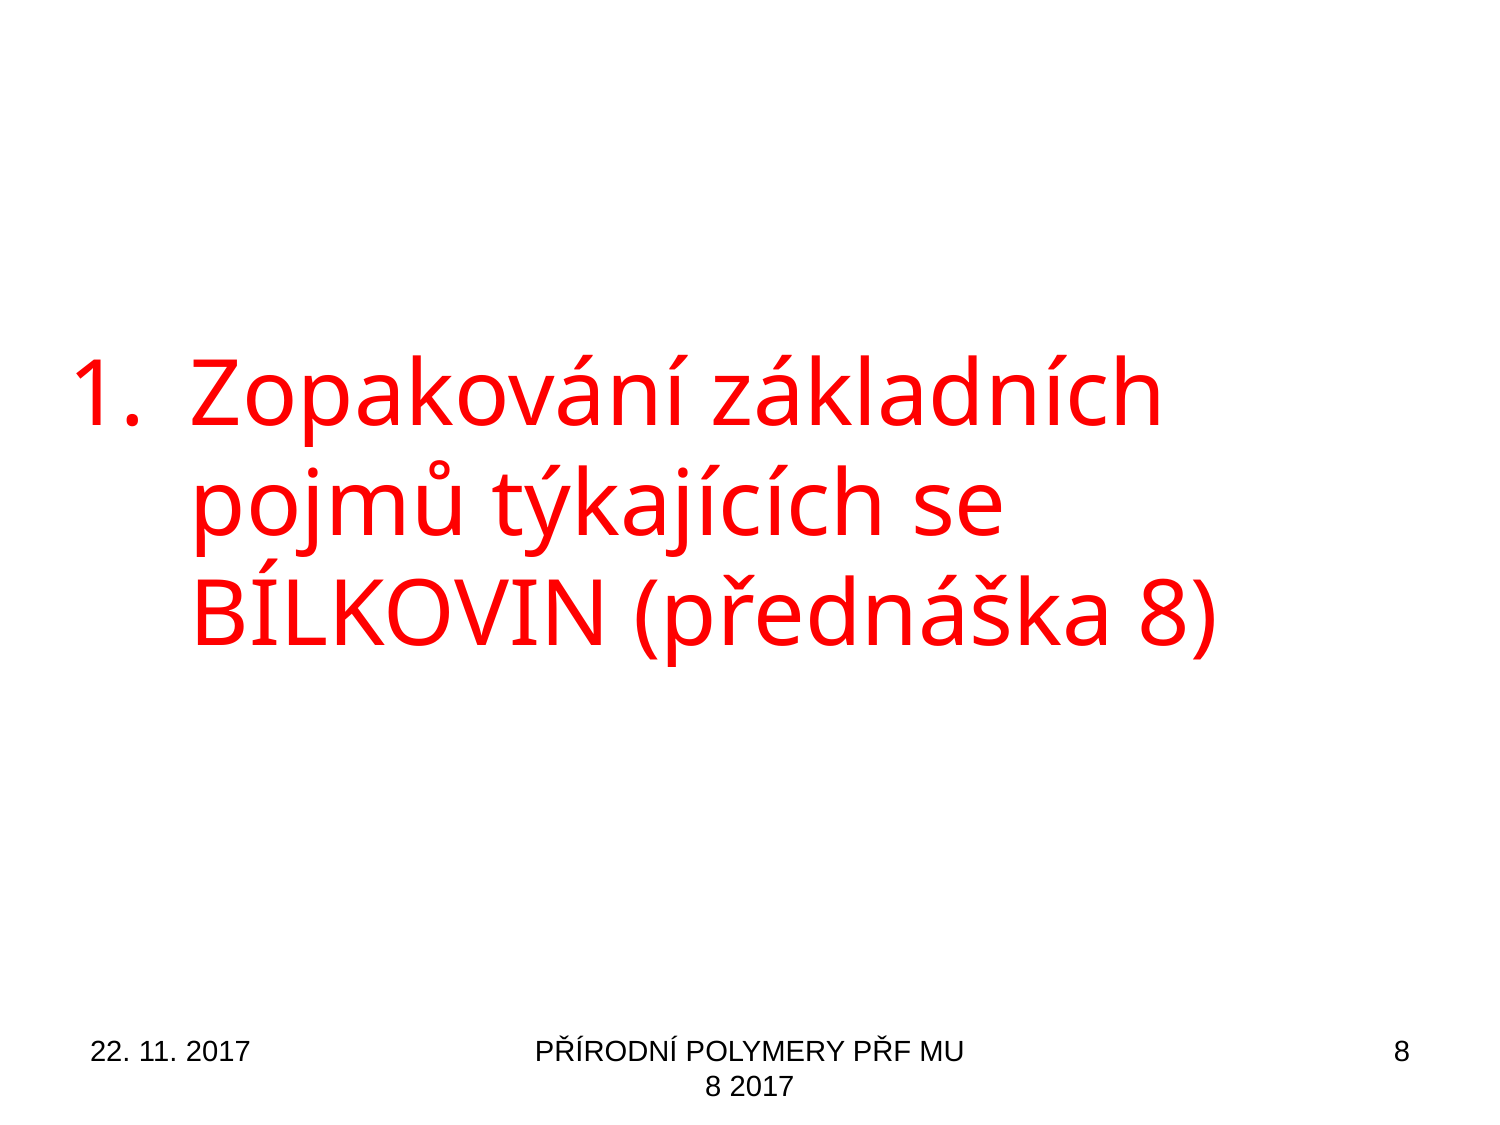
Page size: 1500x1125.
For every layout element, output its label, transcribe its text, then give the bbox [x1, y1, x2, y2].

footer PŘÍRODNÍ POLYMERY PŘF MU 8 2017 [512, 1024, 988, 1103]
slide_number 22. 11. 2017 [74, 1024, 426, 1103]
slide_number 8 [1074, 1024, 1426, 1103]
list Zopakování základních pojmů týkajících se BÍLKOVIN (přednáška 8) [52, 326, 1439, 740]
